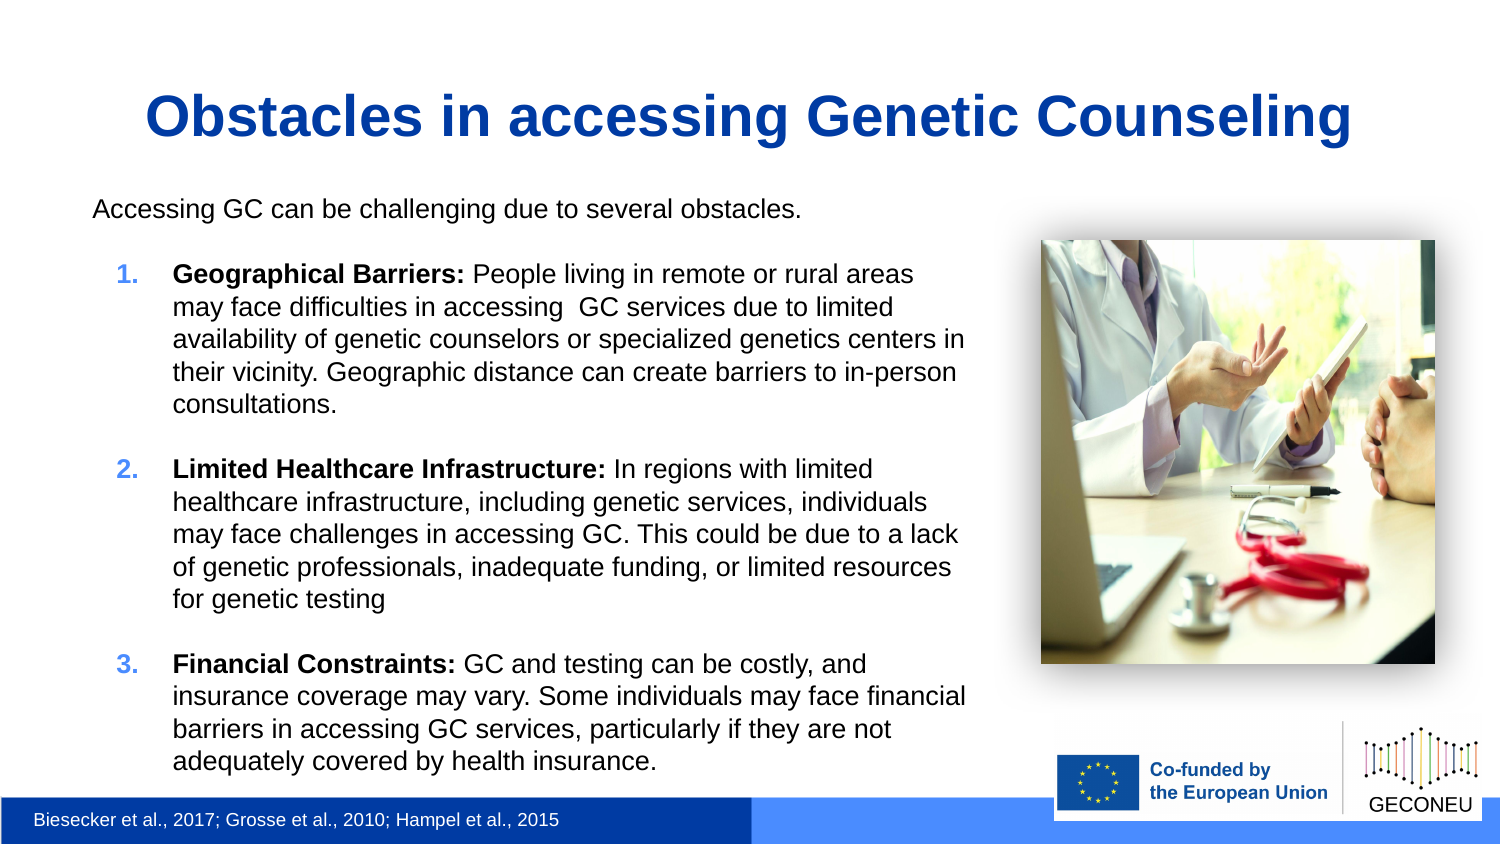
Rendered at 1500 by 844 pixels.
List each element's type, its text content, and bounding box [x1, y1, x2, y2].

list Accessing GC can be challenging due to several obstacles. Geographical Barriers: People living in remote or rural areas may face difficulties in accessing GC services due to limited availability of genetic counselors or specialized genetics centers in their vicinity. Geographic distance can create barriers to in-person consultations. Limited Healthcare Infrastructure: In regions with limited healthcare infrastructure, including genetic services, individuals may face challenges in accessing GC. This could be due to a lack of genetic professionals, inadequate funding, or limited resources for genetic testing Financial Constraints: GC and testing can be costly, and insurance coverage may vary. Some individuals may face financial barriers in accessing GC services, particularly if they are not adequately covered by health insurance. [77, 176, 983, 737]
title Obstacles in accessing Genetic Counseling [116, 63, 1383, 157]
picture [1041, 240, 1435, 665]
picture [0, 713, 1500, 844]
